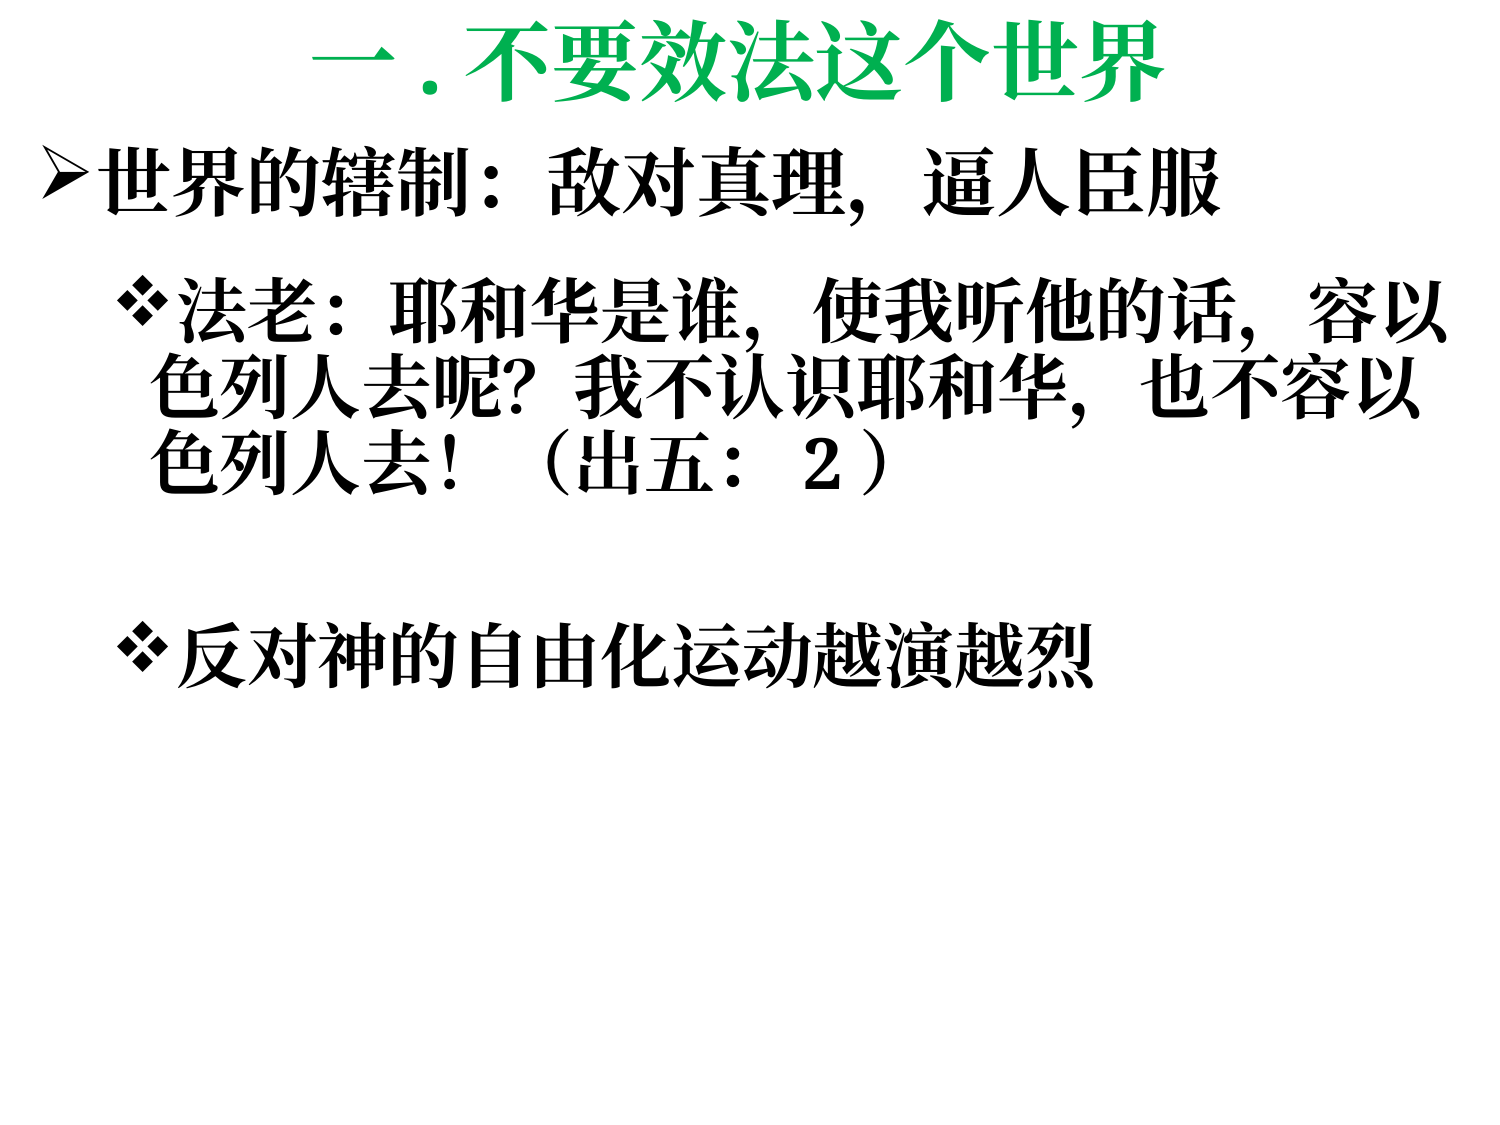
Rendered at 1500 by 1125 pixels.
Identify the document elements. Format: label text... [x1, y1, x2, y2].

list 世界的辖制：敌对真理，逼人臣服 法老：耶和华是谁，使我听他的话，容以色列人去呢？我不认识耶和华，也不容以色列人去！（出五：2） 反对神的自由化运动越演越烈 [21, 138, 1476, 1099]
title 一.不要效法这个世界 [91, 10, 1386, 121]
